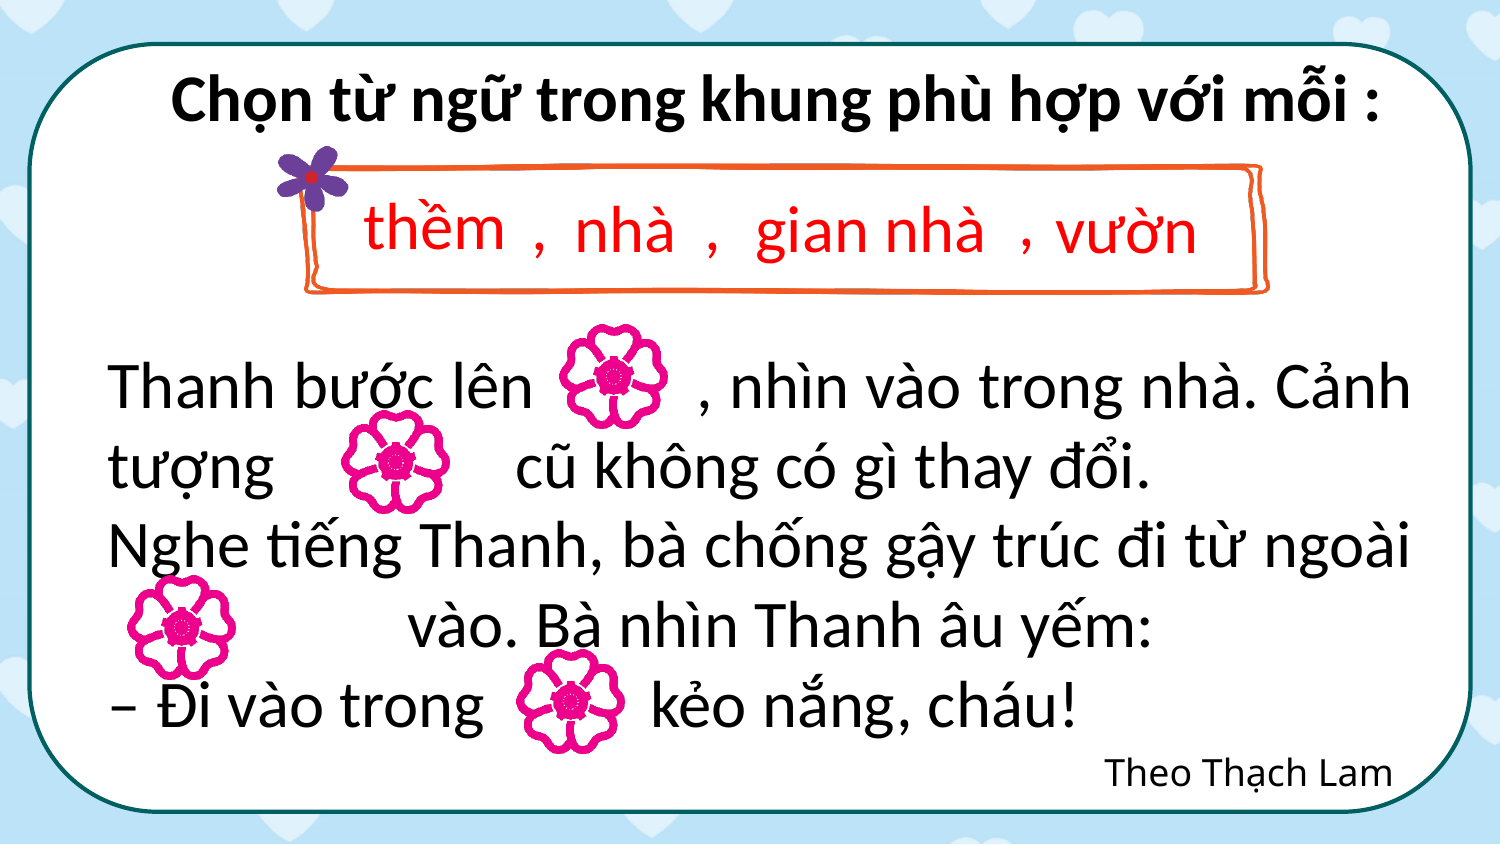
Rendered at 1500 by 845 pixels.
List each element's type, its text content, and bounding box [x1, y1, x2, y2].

picture [0, 0, 1500, 844]
text_box [27, 41, 1473, 814]
text_box Chọn từ ngữ trong khung phù hợp với mỗi : [156, 47, 1399, 142]
text_box Thanh bước lên , nhìn vào trong nhà. Cảnh tượng cũ không có gì thay đổi. Nghe tiếng Thanh, bà chống gậy trúc đi từ ngoài vào. Bà nhìn Thanh âu yếm: – Đi vào trong kẻo nắng, cháu! [93, 334, 1428, 749]
text_box Theo Thạch Lam [1089, 741, 1409, 802]
